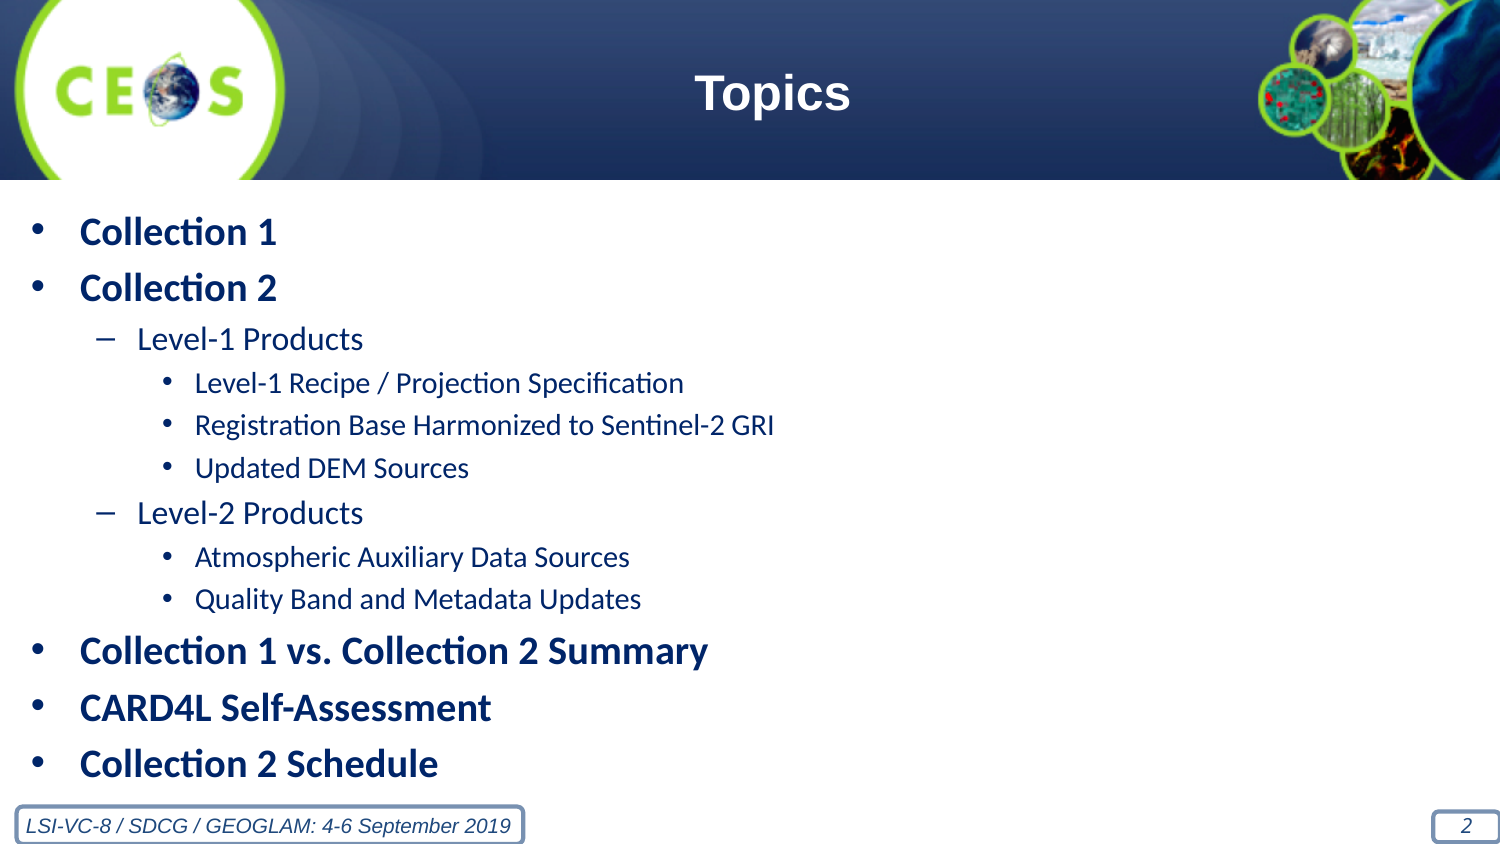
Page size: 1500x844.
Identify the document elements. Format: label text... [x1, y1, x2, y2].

title Topics [292, 20, 1255, 161]
slide_number 2 [1431, 809, 1500, 844]
picture [0, 0, 1500, 180]
list Collection 1 Collection 2 Level-1 Products Level-1 Recipe / Projection Specification Registration Base Harmonized to Sentinel-2 GRI Updated DEM Sources Level-2 Products Atmospheric Auxiliary Data Sources Quality Band and Metadata Updates Collection 1 vs. Collection 2 Summary CARD4L Self-Assessment Collection 2 Schedule [15, 196, 1486, 797]
